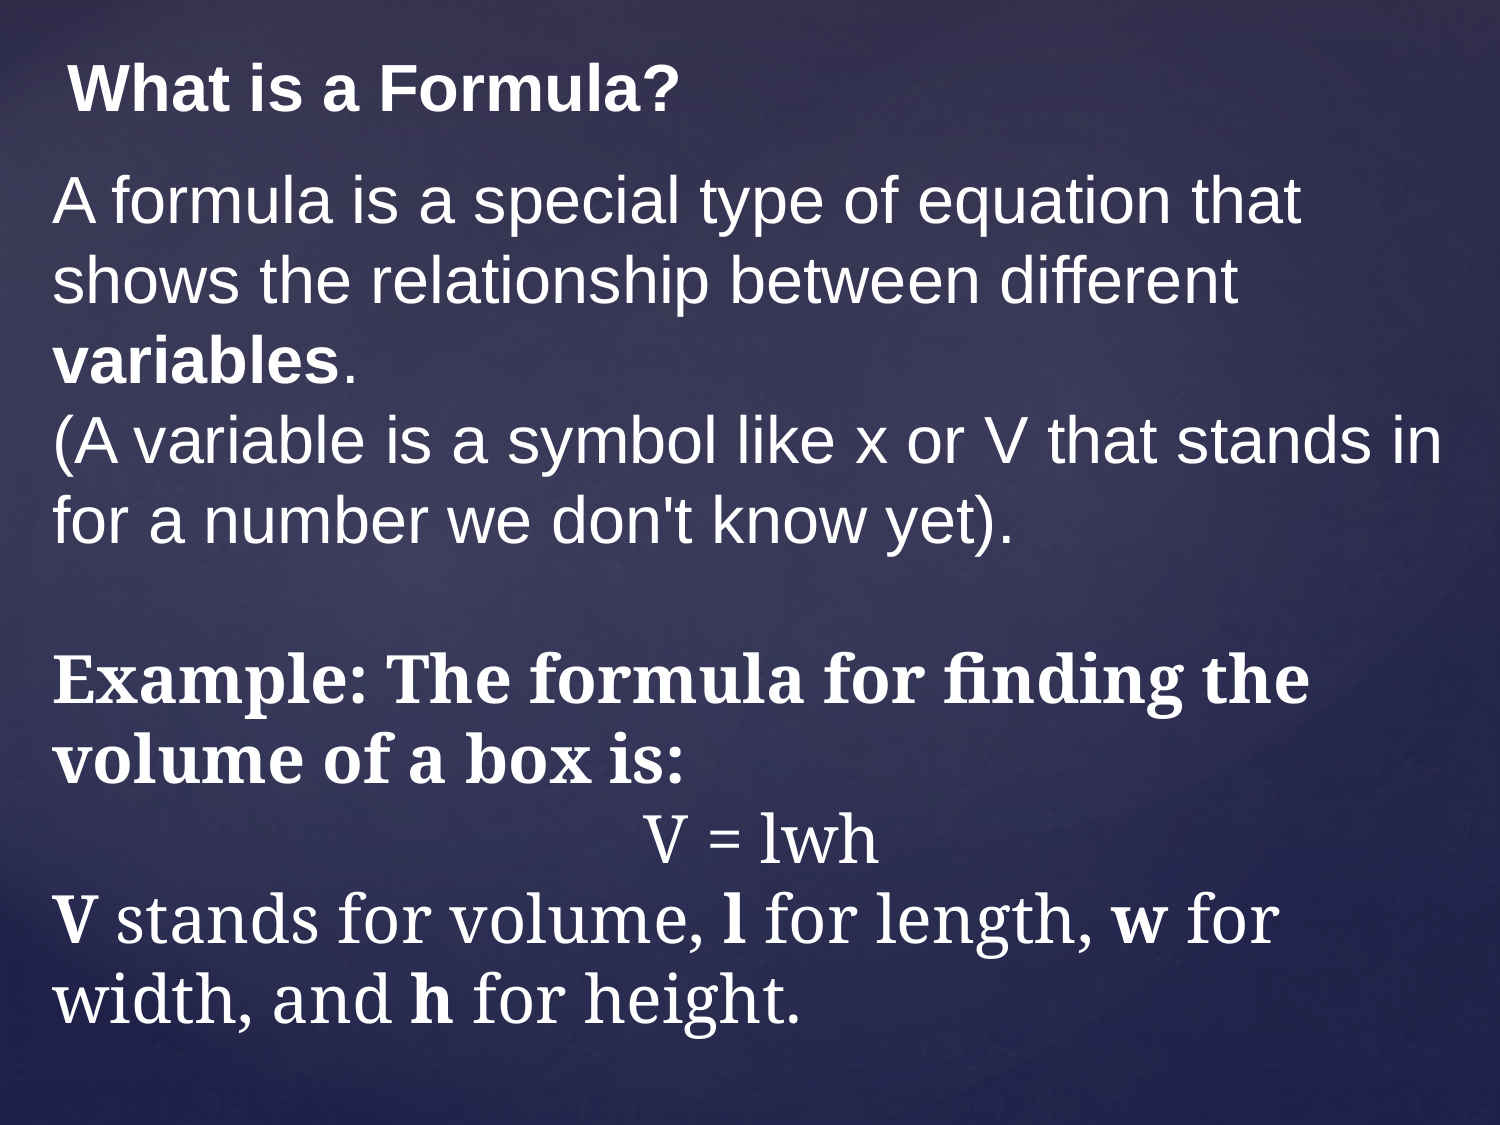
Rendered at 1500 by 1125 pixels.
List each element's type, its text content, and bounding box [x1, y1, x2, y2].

text_box A formula is a special type of equation that shows the relationship between different variables. (A variable is a symbol like x or V that stands in for a number we don't know yet). Example: The formula for finding the volume of a box is: V = lwh V stands for volume, l for length, w for width, and h for height. [37, 149, 1488, 1125]
text_box What is a Formula? [52, 37, 698, 133]
